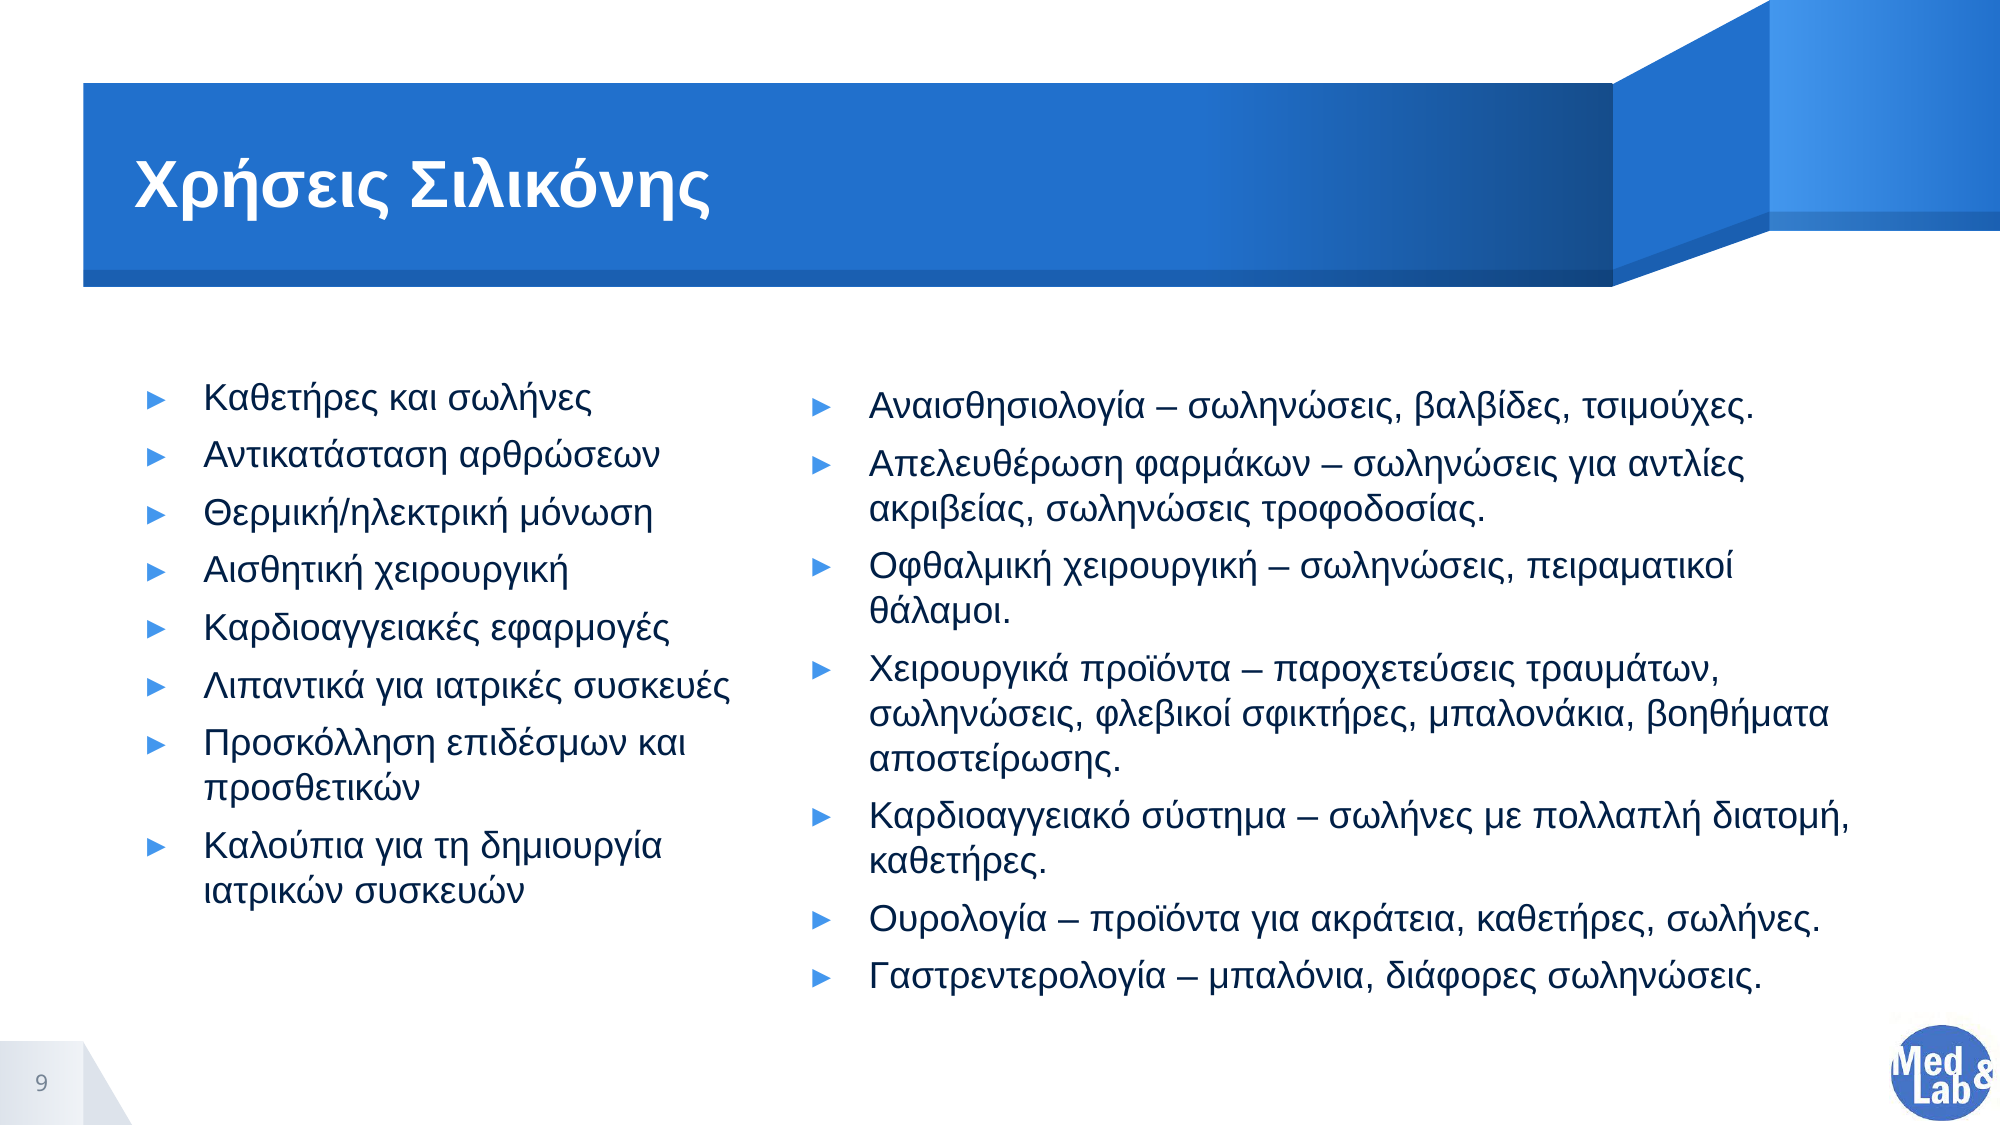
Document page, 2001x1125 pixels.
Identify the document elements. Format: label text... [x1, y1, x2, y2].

picture [1889, 1012, 2000, 1121]
title Χρήσεις Σιλικόνης [134, 85, 1613, 287]
list Καθετήρες και σωλήνες Αντικατάσταση αρθρώσεων Θερμική/ηλεκτρική μόνωση Αισθητική χειρουργική Καρδιοαγγειακές εφαρμογές Λιπαντικά για ιατρικές συσκευές Προσκόλληση επιδέσμων και προσθετικών Καλούπια για τη δημιουργία ιατρικών συσκευών [134, 372, 813, 967]
slide_number 9 [0, 1041, 84, 1125]
text_box Αναισθησιολογία – σωληνώσεις, βαλβίδες, τσιμούχες. Απελευθέρωση φαρμάκων – σωληνώσεις για αντλίες ακριβείας, σωληνώσεις τροφοδοσίας. Οφθαλμική χειρουργική – σωληνώσεις, πειραματικοί θάλαμοι. Χειρουργικά προϊόντα – παροχετεύσεις τραυμάτων, σωληνώσεις, φλεβικοί σφικτήρες, μπαλονάκια, βοηθήματα αποστείρωσης. Καρδιοαγγειακό σύστημα – σωλήνες με πολλαπλή διατομή, καθετήρες. Ουρολογία – προϊόντα για ακράτεια, καθετήρες, σωλήνες. Γαστρεντερολογία – μπαλόνια, διάφορες σωληνώσεις. [800, 380, 1875, 975]
